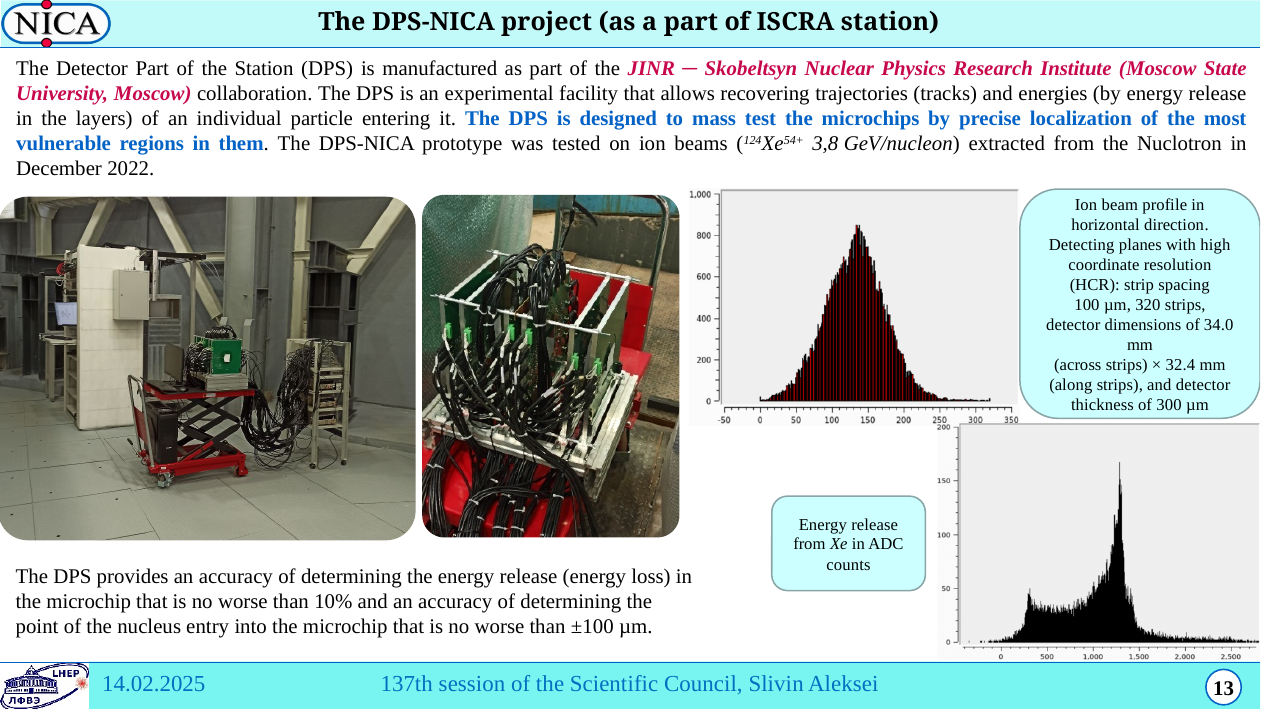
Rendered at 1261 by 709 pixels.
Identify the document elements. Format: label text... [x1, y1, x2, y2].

text_box Ion beam profile in horizontal direction. Detecting planes with high coordinate resolution (HCR): strip spacing 100 µm, 320 strips, detector dimensions of 34.0 mm (across strips) × 32.4 mm (along strips), and detector thickness of 300 µm [1025, 186, 1261, 421]
text_box [116, 0, 1261, 46]
picture [1, 0, 111, 46]
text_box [93, 670, 1261, 709]
text_box The DPS provides an accuracy of determining the energy release (energy loss) in the microchip that is no worse than 10% and an accuracy of determining the point of the nucleus entry into the microchip that is no worse than ±100 µm. [0, 555, 715, 645]
picture [0, 188, 1261, 661]
text_box The DPS-NICA project (as a part of ISCRA station) [113, 0, 1259, 43]
text_box The Detector Part of the Station (DPS) is manufactured as part of the JINR ─ Skobeltsyn Nuclear Physics Research Institute (Moscow State University, Moscow) collaboration. The DPS is an experimental facility that allows recovering trajectories (tracks) and energies (by energy release in the layers) of an individual particle entering it. The DPS is designed to mass test the microchips by precise localization of the most vulnerable regions in them. The DPS-NICA prototype was tested on ion beams (124Xe54+ 3,8 GeV/nucleon) extracted from the Nuclotron in December 2022. [1, 52, 1261, 187]
picture [0, 663, 89, 709]
text_box Energy release from Xe in ADC counts [769, 493, 928, 593]
